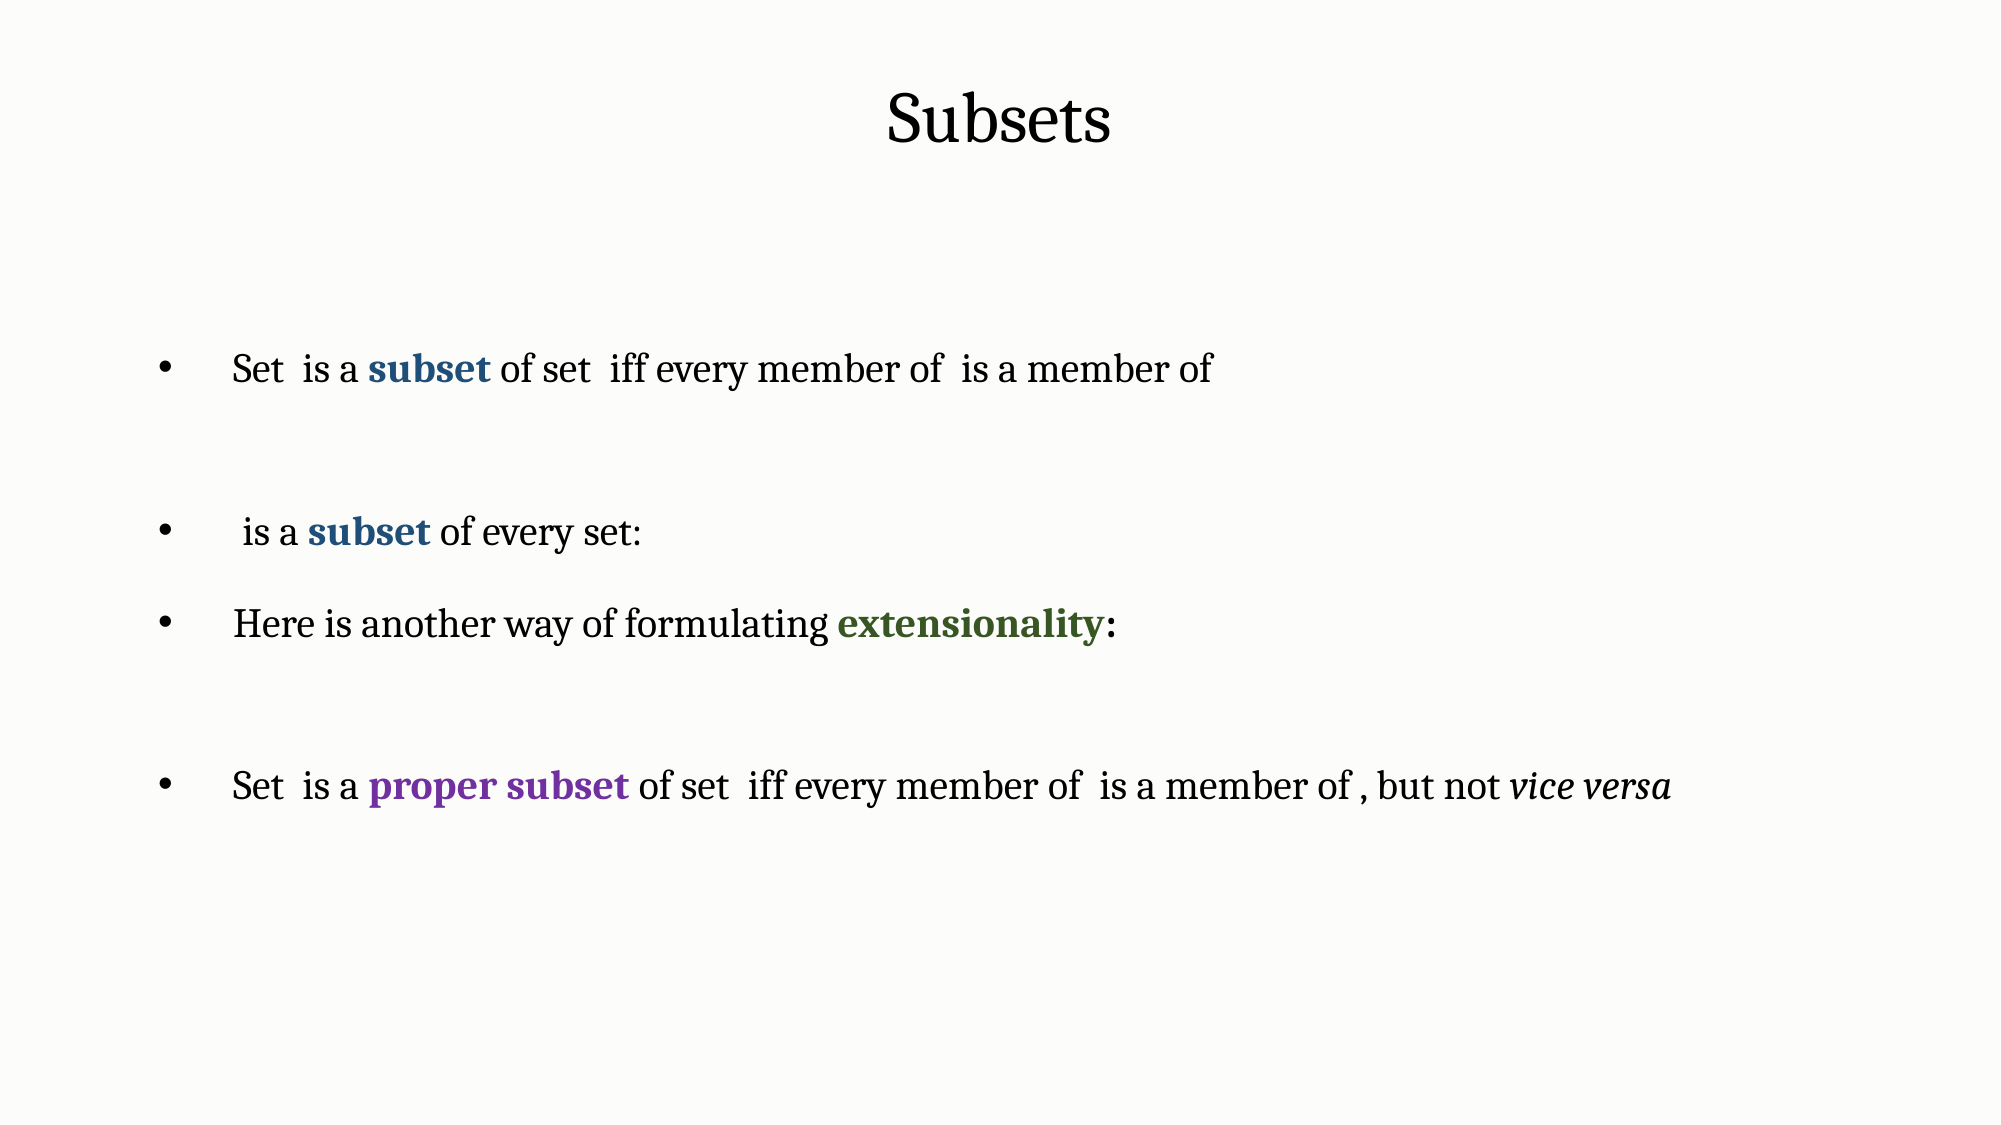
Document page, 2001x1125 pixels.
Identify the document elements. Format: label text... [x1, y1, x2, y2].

text_box [0, 0, 2000, 1125]
text_box Subsets [143, 62, 1858, 165]
